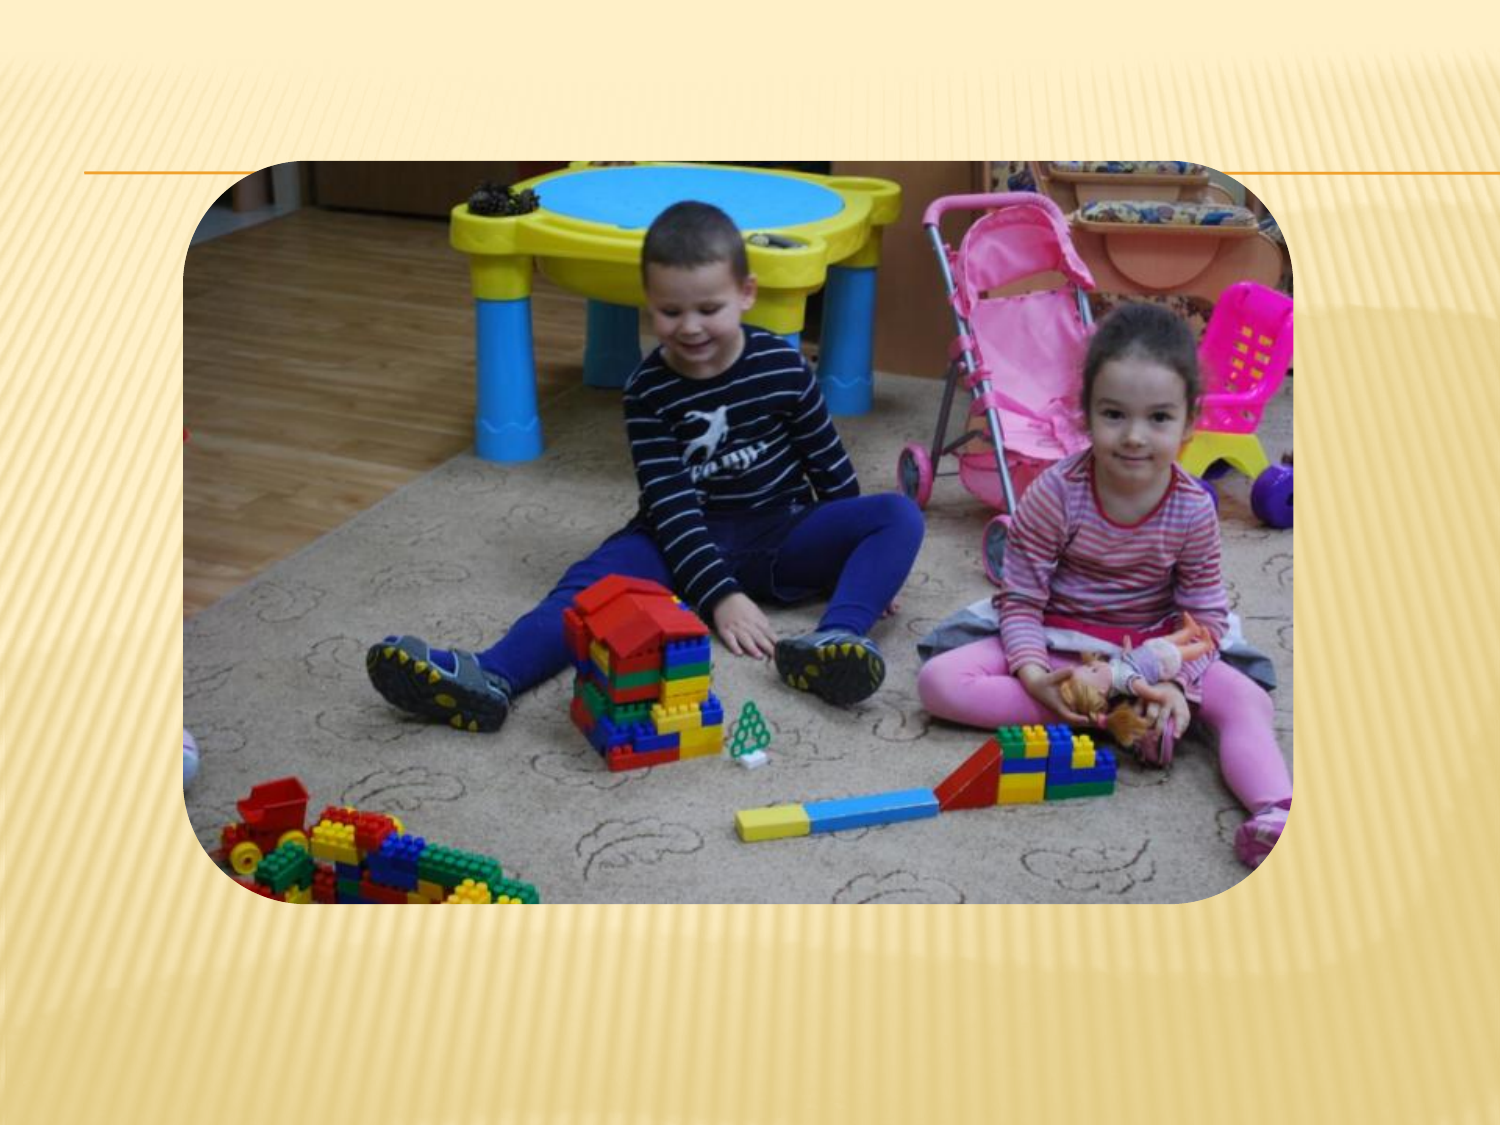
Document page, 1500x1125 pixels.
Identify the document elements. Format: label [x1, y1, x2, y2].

picture [182, 160, 1294, 905]
